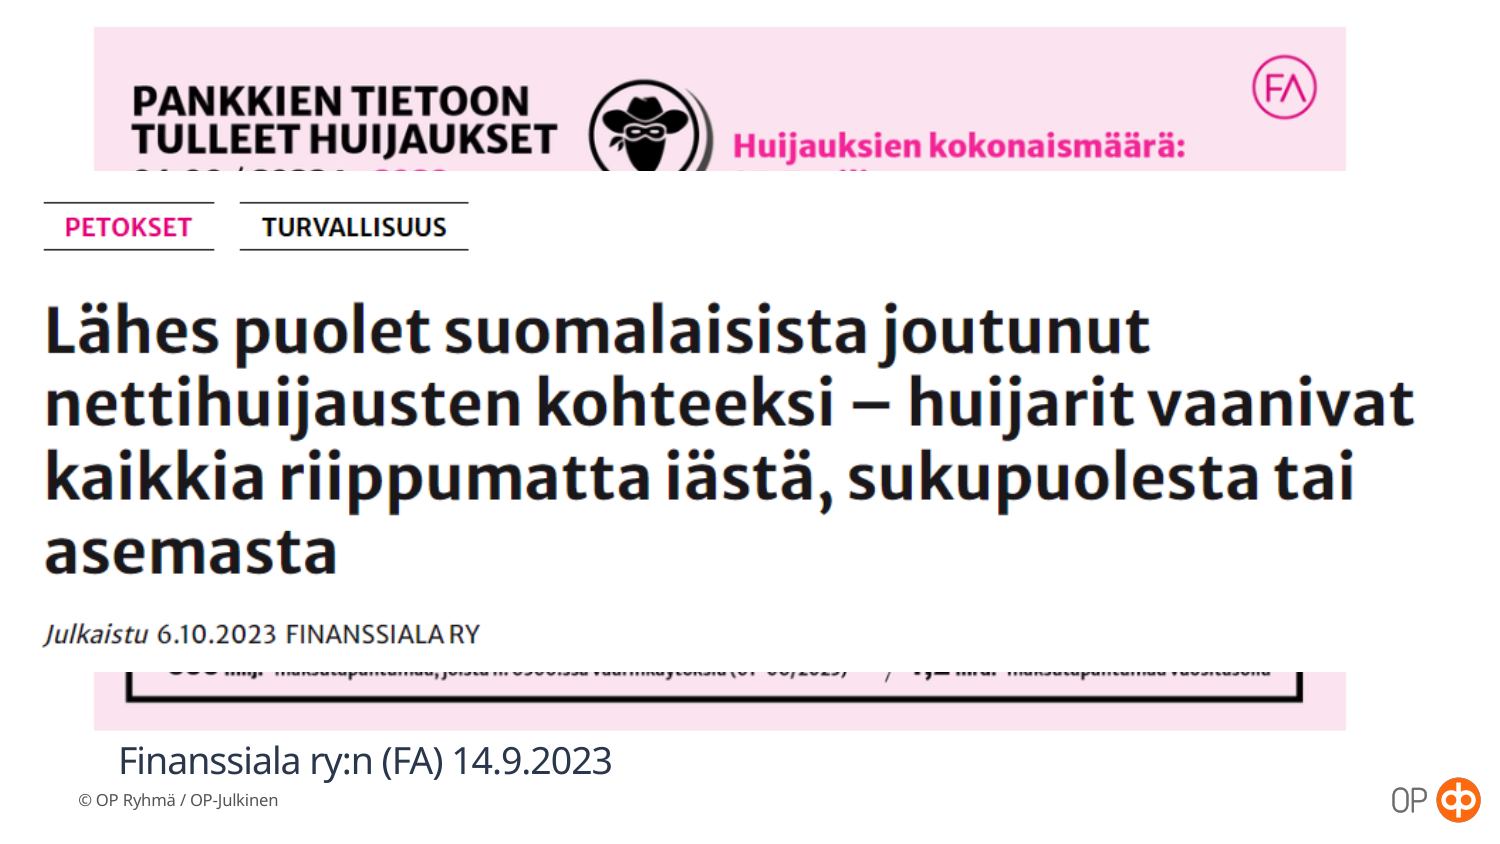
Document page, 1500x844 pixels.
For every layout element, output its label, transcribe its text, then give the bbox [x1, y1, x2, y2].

picture [1417, 777, 1481, 823]
picture [0, 23, 1500, 735]
list Finanssiala ry:n (FA) 14.9.2023 [103, 734, 1417, 844]
footer © OP Ryhmä / OP-Julkinen [63, 782, 1222, 821]
